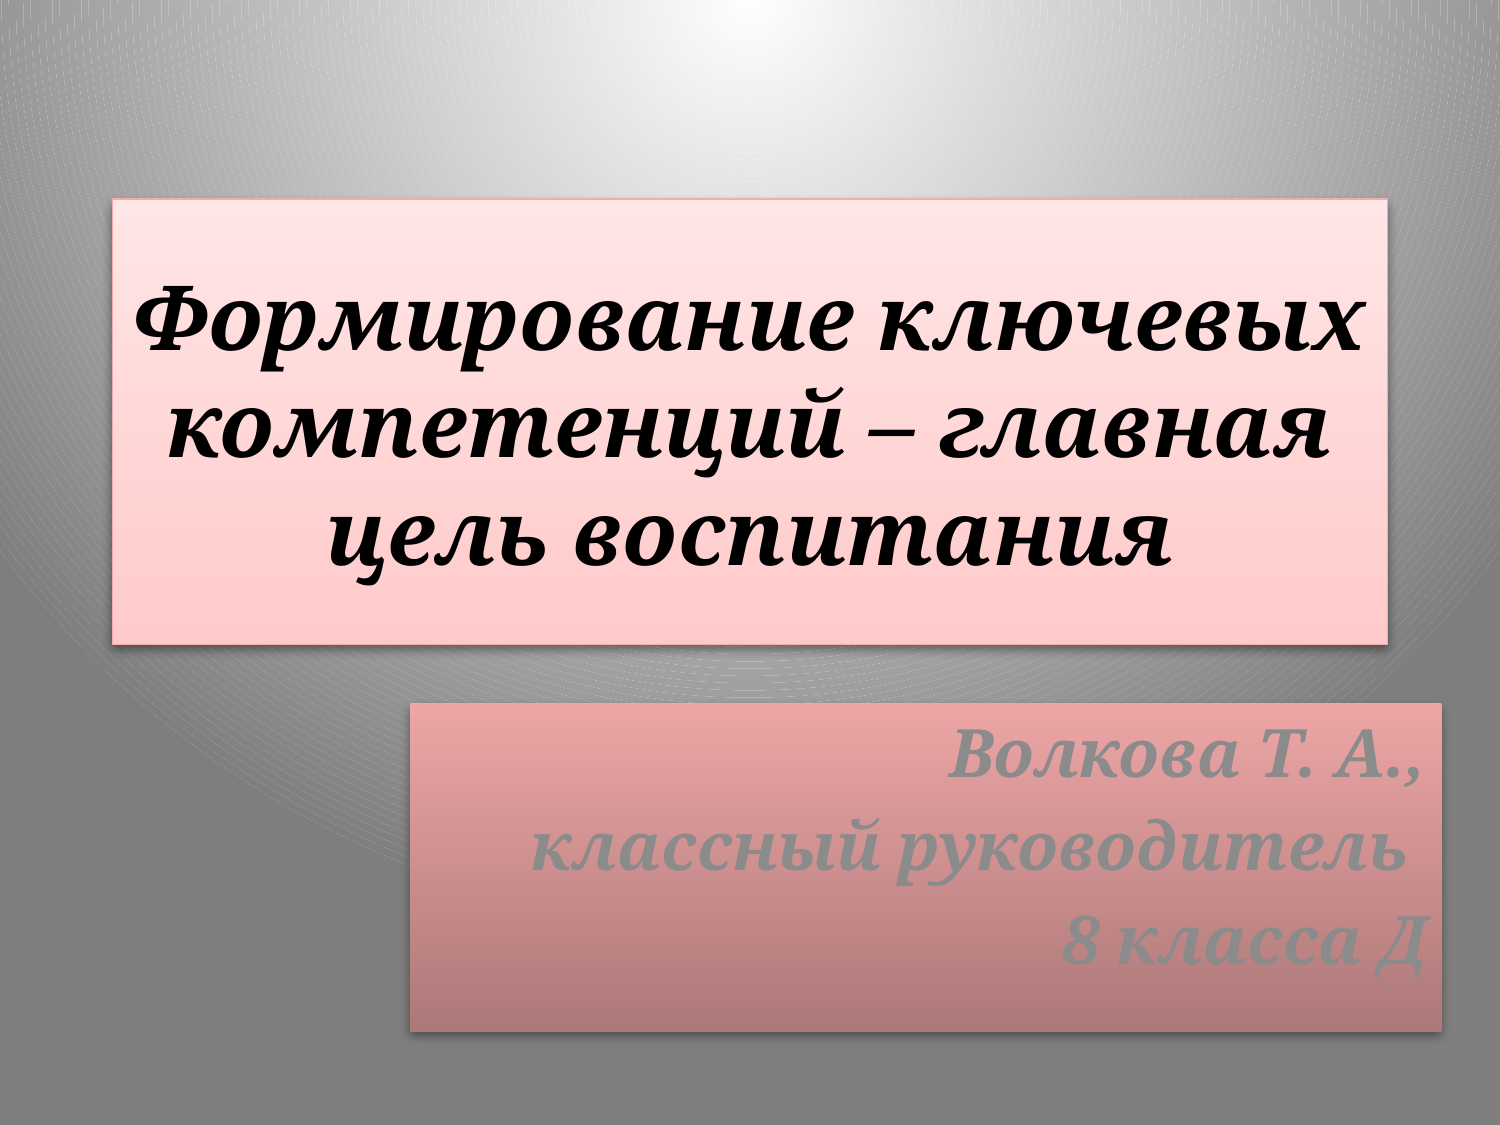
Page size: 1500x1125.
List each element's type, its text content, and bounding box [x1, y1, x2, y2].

subtitle Волкова Т. А., классный руководитель 8 класса Д [410, 703, 1442, 1032]
title Формирование ключевых компетенций – главная цель воспитания [112, 198, 1388, 645]
